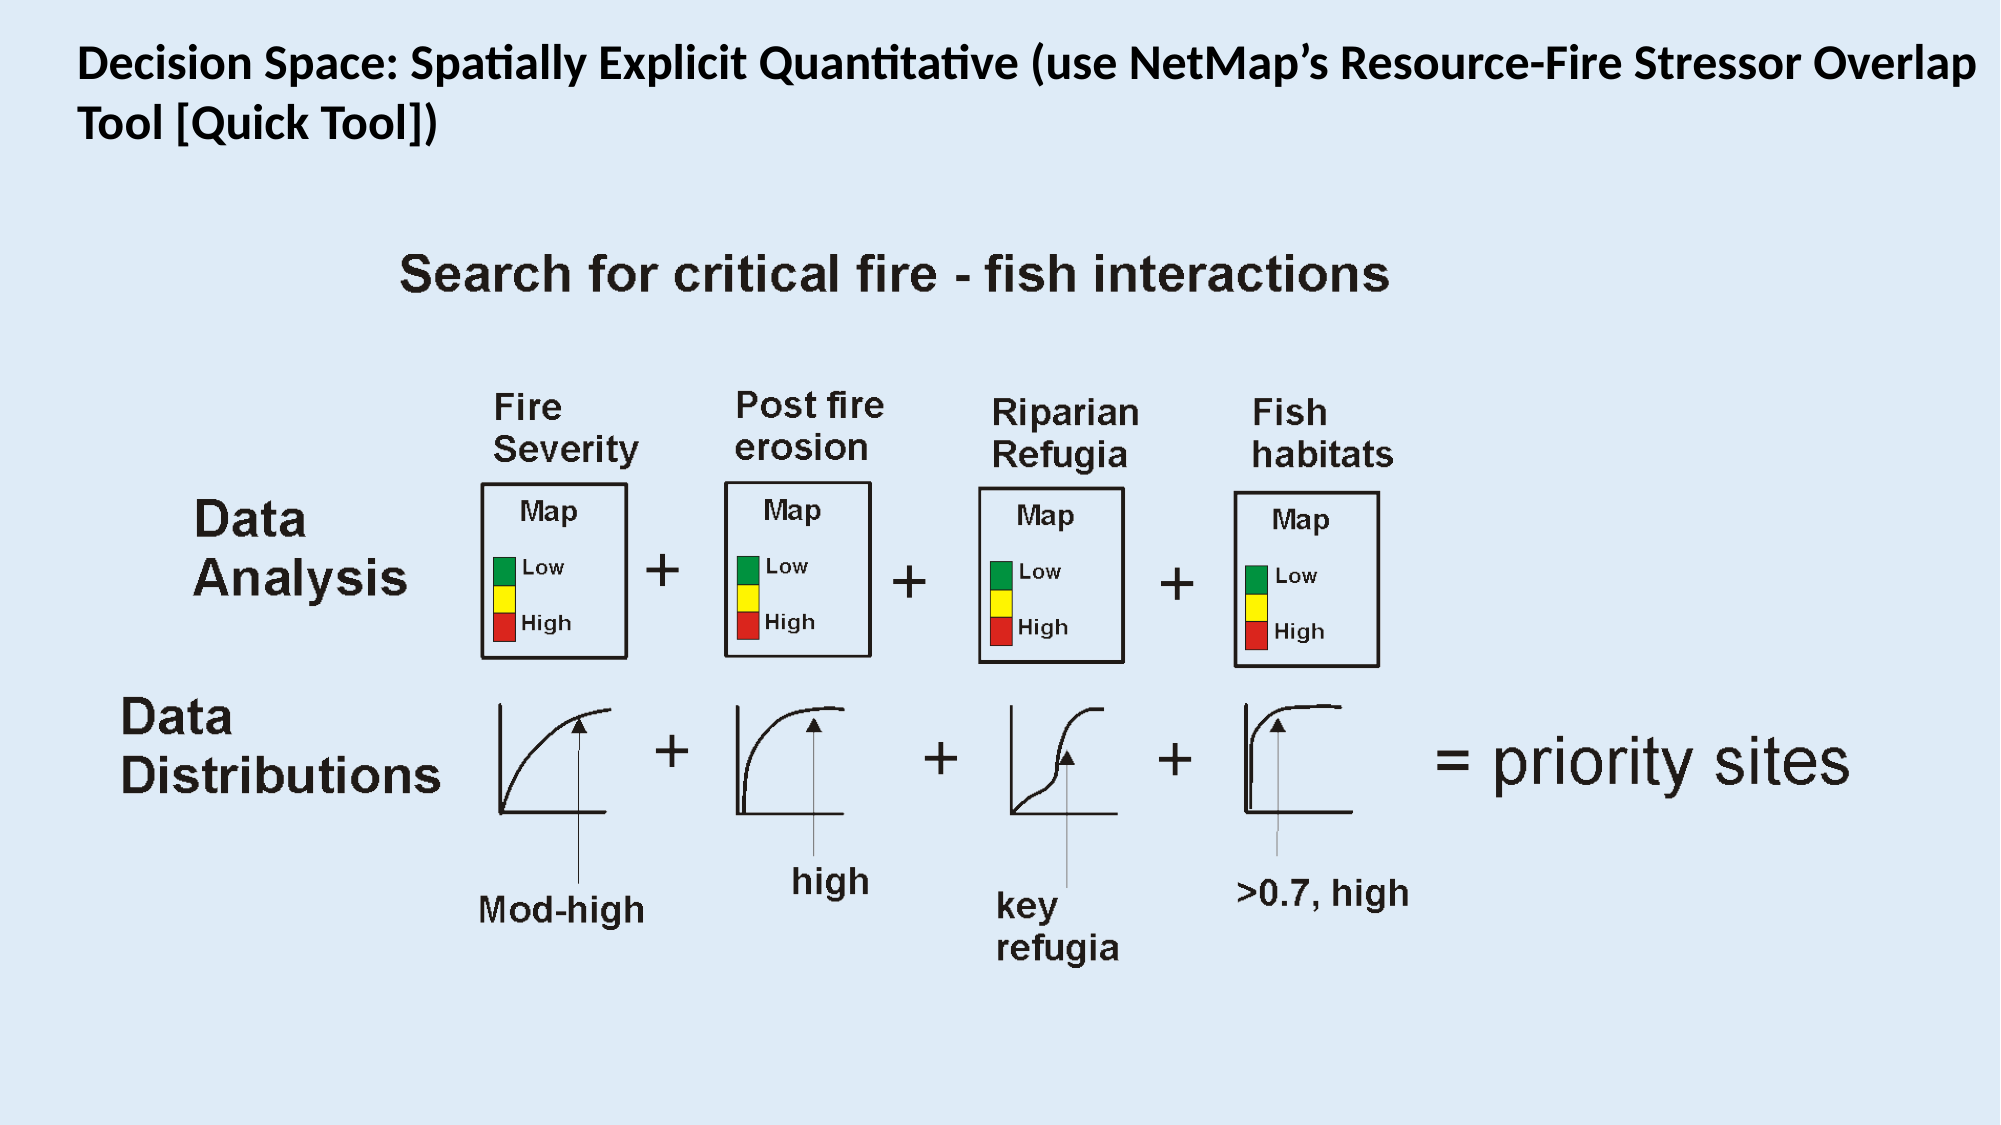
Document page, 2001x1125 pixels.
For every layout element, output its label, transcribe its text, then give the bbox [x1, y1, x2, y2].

picture [119, 254, 1850, 968]
text_box Decision Space: Spatially Explicit Quantitative (use NetMap’s Resource-Fire Stressor Overlap Tool [Quick Tool]) [62, 22, 1994, 157]
